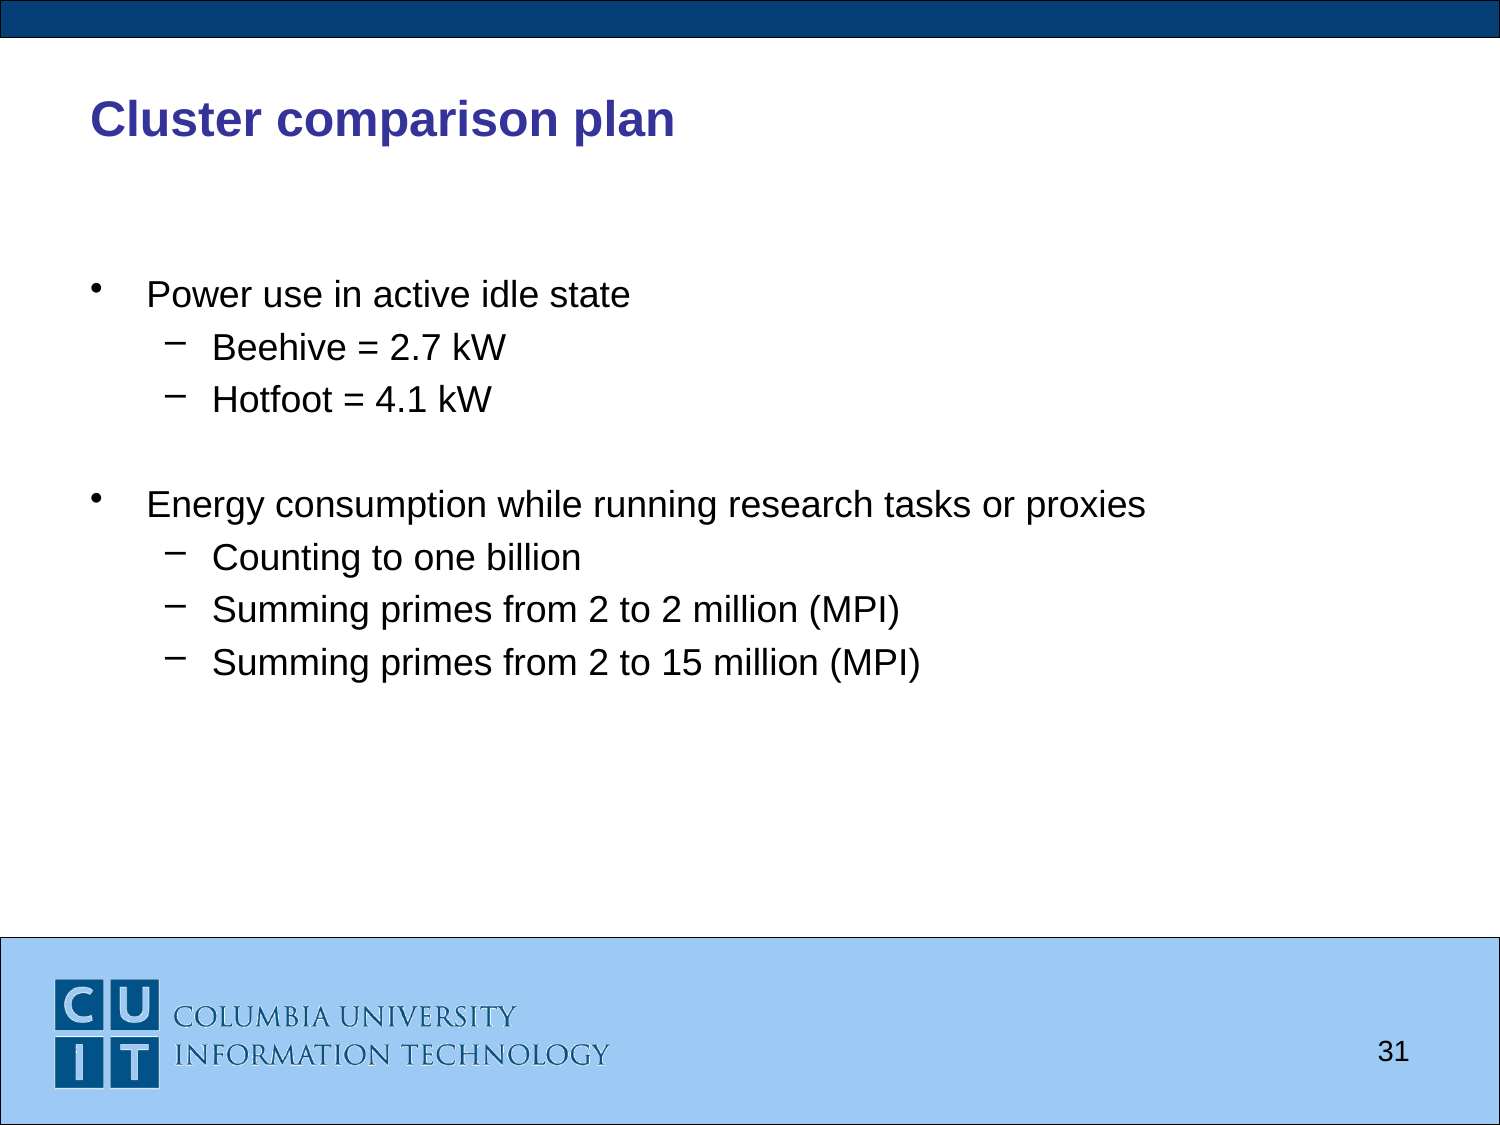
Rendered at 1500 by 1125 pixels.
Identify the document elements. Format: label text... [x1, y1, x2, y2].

list Power use in active idle state Beehive = 2.7 kW Hotfoot = 4.1 kW Energy consumption while running research tasks or proxies Counting to one billion Summing primes from 2 to 2 million (MPI) Summing primes from 2 to 15 million (MPI) [74, 262, 1426, 901]
slide_number 31 [1074, 1024, 1426, 1103]
picture [50, 977, 625, 1090]
title Cluster comparison plan [74, 44, 1426, 188]
